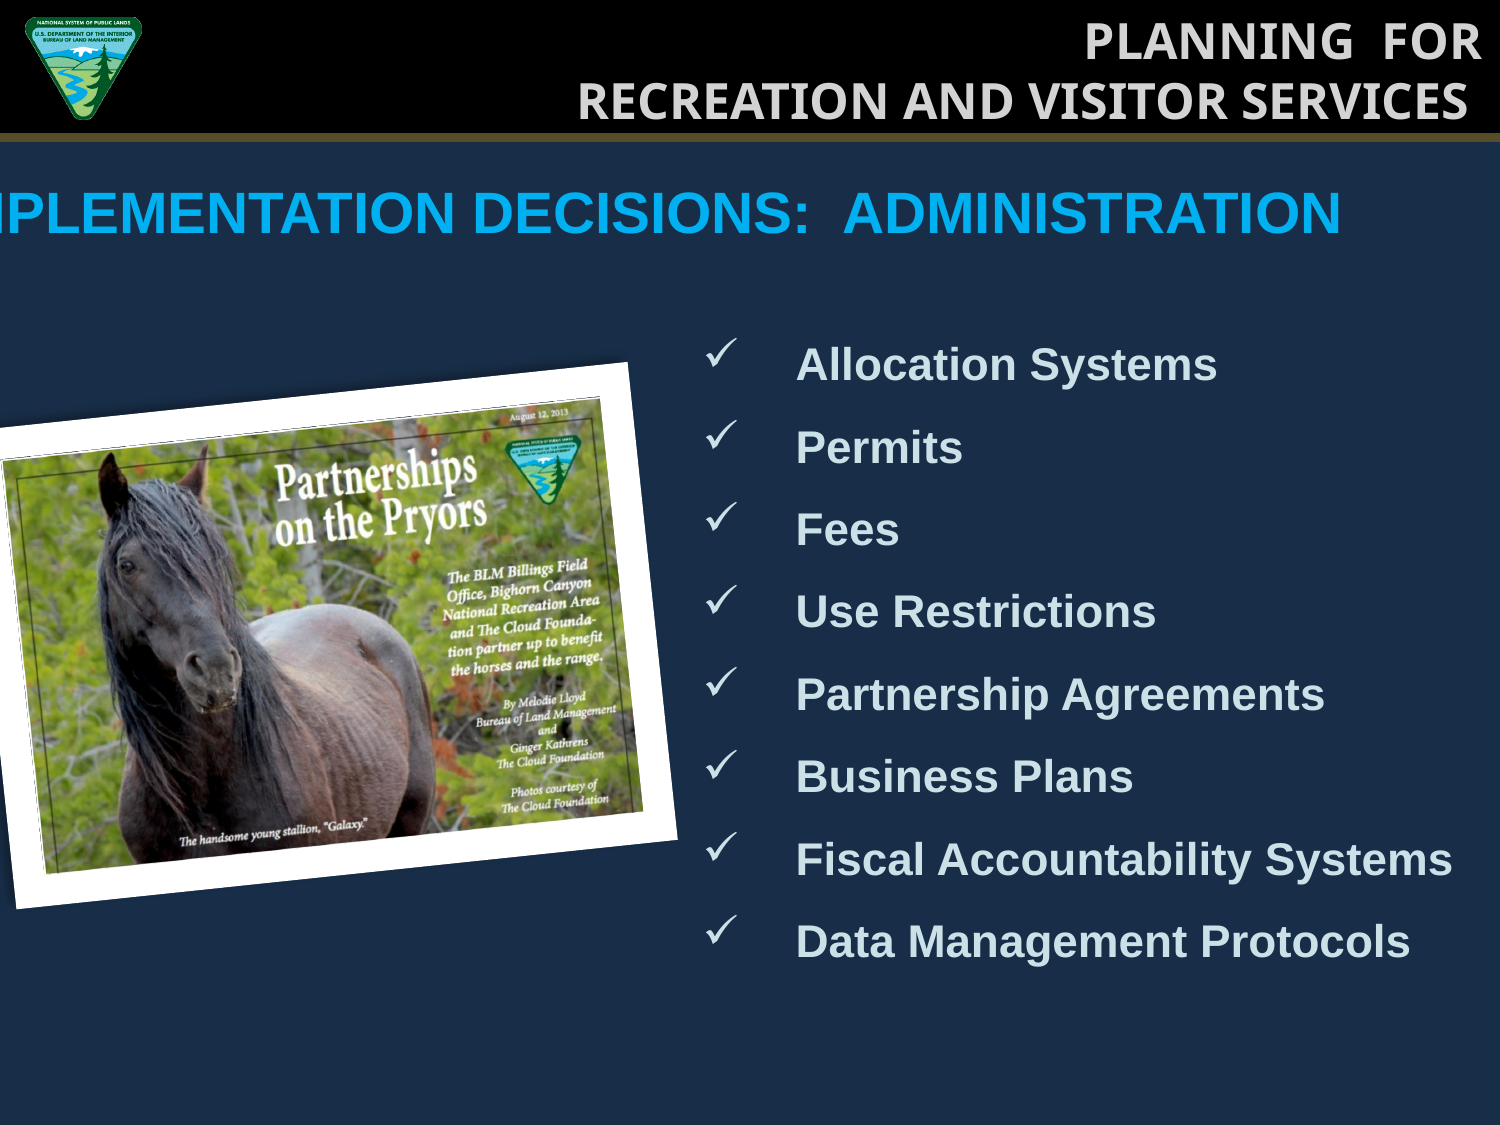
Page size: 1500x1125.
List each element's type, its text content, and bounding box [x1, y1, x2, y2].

text_box Implementation Decisions: Administration [0, 167, 1358, 253]
title PLANNING FOR RECREATION AND VISITOR SERVICES [287, 0, 1490, 130]
picture [24, 17, 142, 121]
text_box Allocation Systems Permits Fees Use Restrictions Partnership Agreements Business Plans Fiscal Accountability Systems Data Management Protocols [687, 299, 1500, 975]
picture [1, 397, 643, 874]
text_box [0, 0, 1500, 133]
